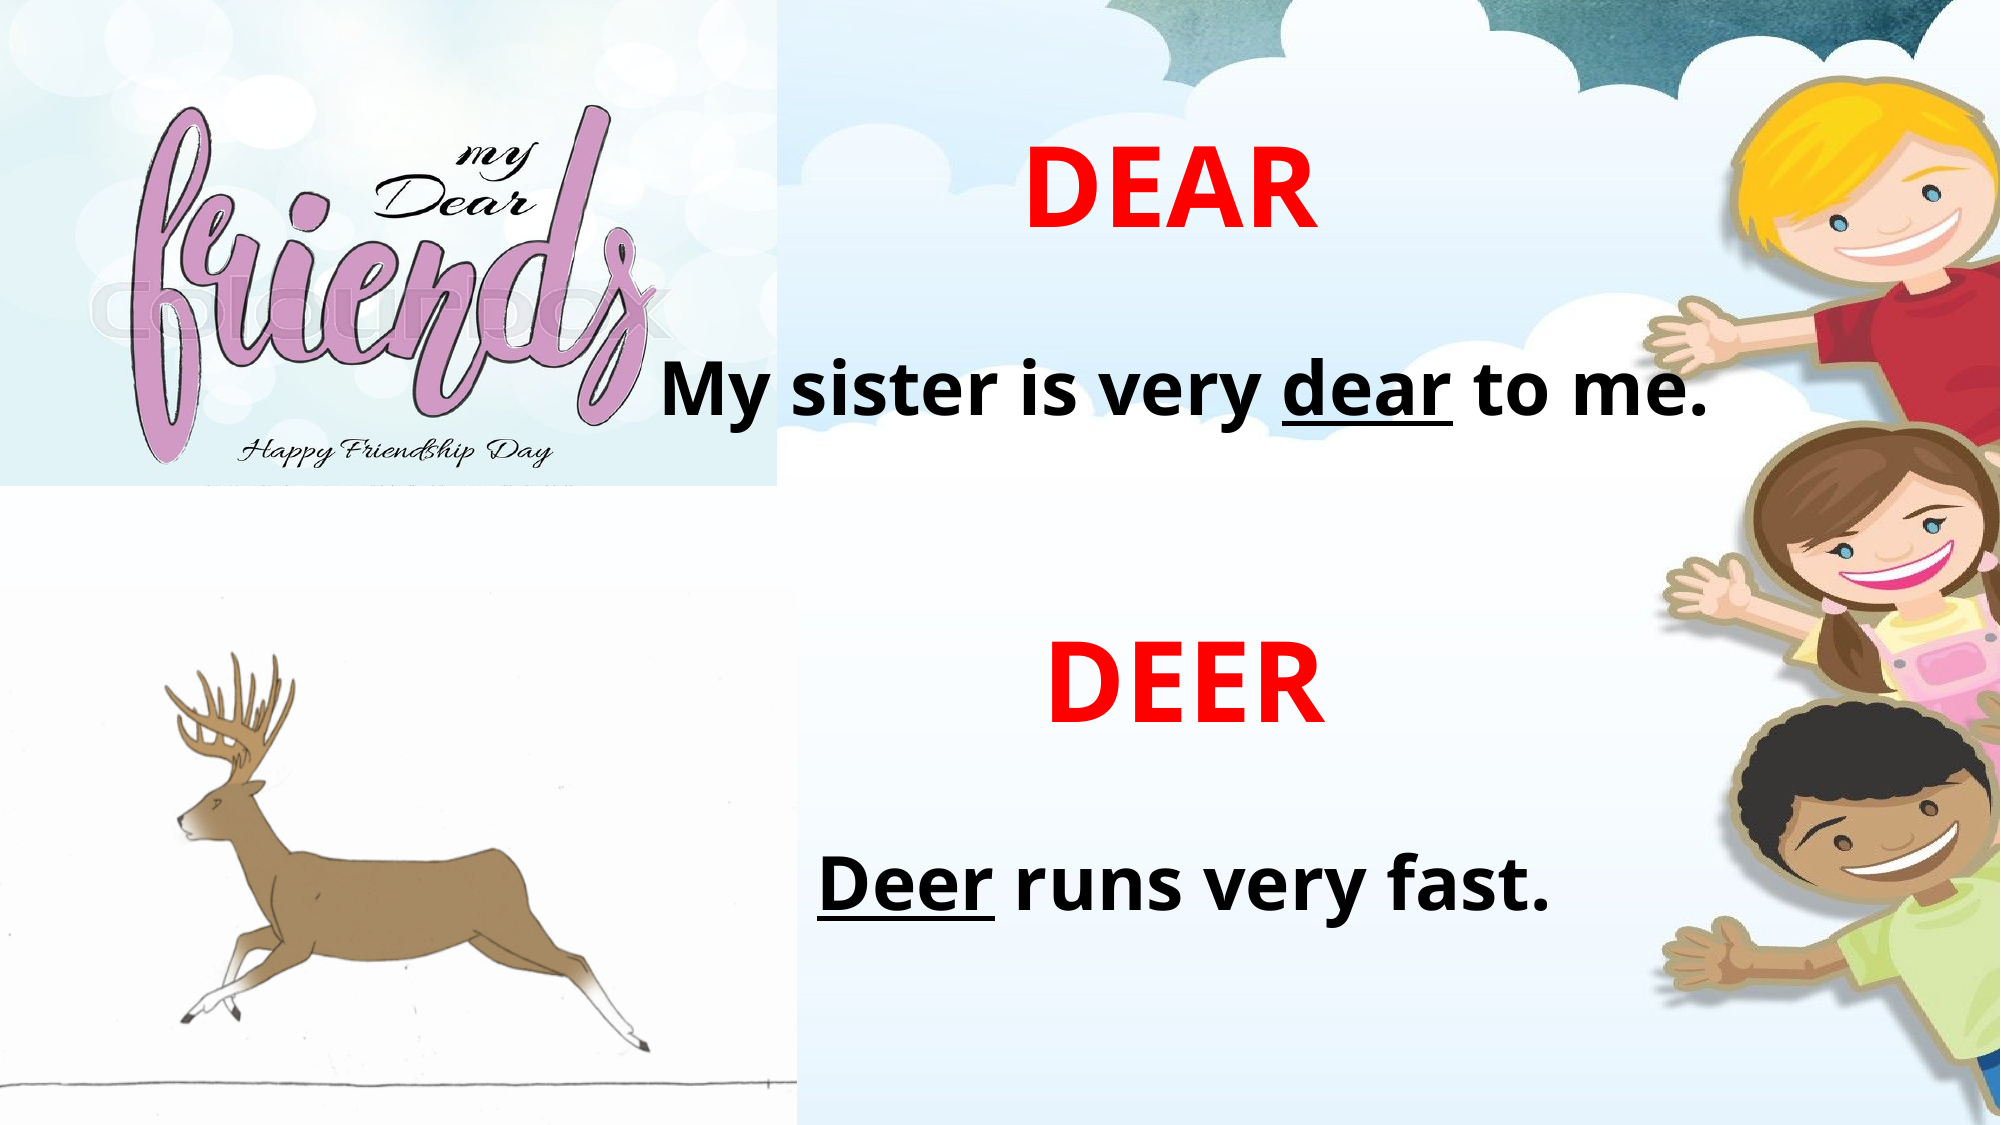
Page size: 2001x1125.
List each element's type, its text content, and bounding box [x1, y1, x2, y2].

text_box DEAR My sister is very dear to me. DEER Deer runs very fast. [626, 107, 1742, 933]
picture [0, 0, 777, 486]
picture [0, 587, 797, 1125]
